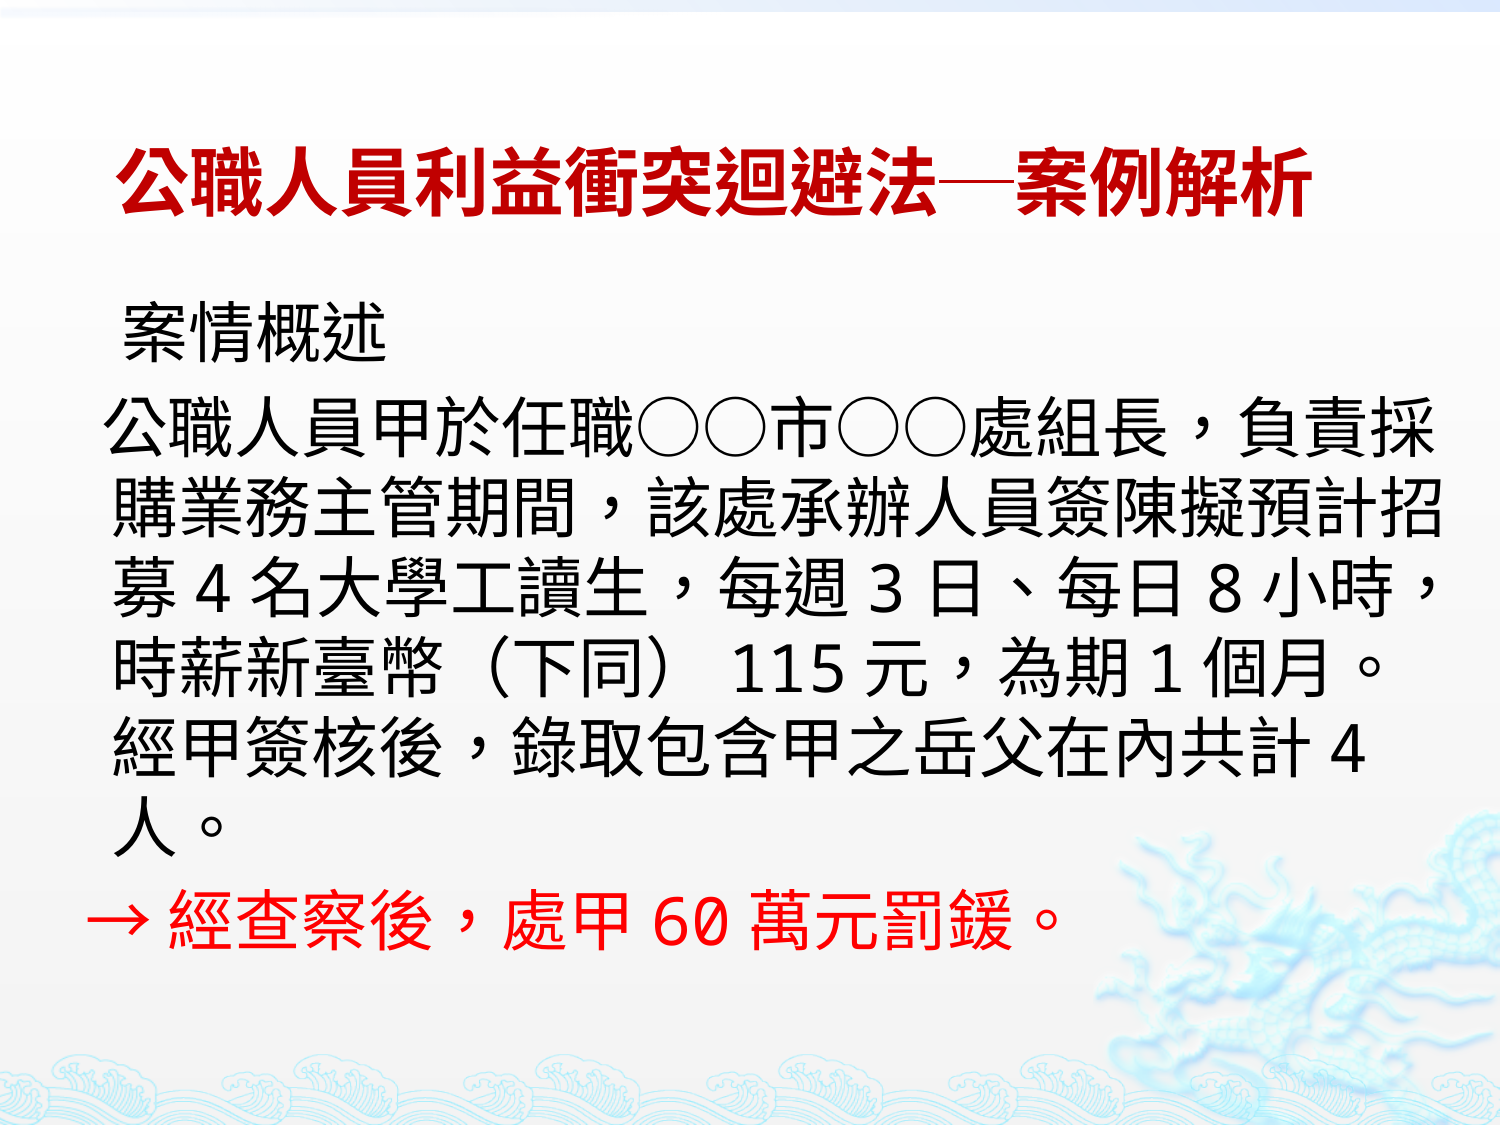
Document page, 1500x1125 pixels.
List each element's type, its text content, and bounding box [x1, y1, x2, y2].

title 公職人員利益衝突迴避法─案例解析 [99, 87, 1475, 363]
list 案情概述 公職人員甲於任職○○市○○處組長，負責採購業務主管期間，該處承辦人員簽陳擬預計招募4名大學工讀生，每週3日、每日8小時，時薪新臺幣（下同）115元，為期1個月。經甲簽核後，錄取包含甲之岳父在內共計4人。 →經查察後，處甲60萬元罰鍰。 [37, 275, 1463, 746]
